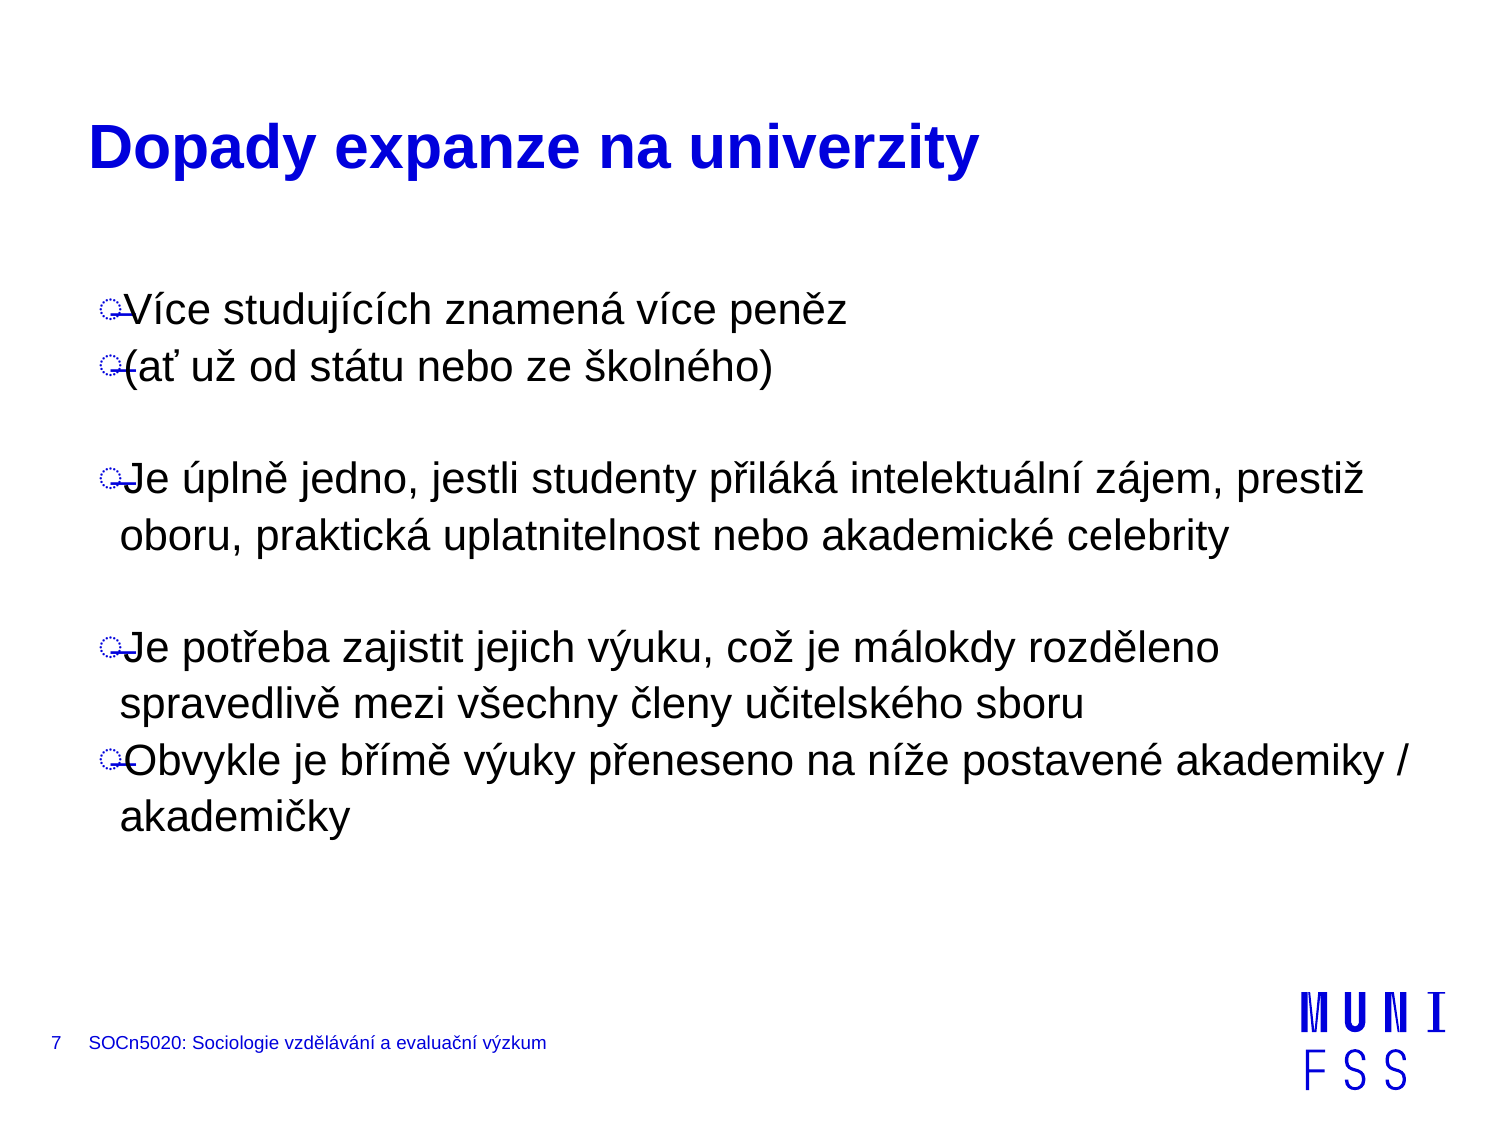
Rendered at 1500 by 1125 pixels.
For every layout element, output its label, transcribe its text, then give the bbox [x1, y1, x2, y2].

list Více studujících znamená více peněz (ať už od státu nebo ze školného) Je úplně jedno, jestli studenty přiláká intelektuální zájem, prestiž oboru, praktická uplatnitelnost nebo akademické celebrity Je potřeba zajistit jejich výuku, což je málokdy rozděleno spravedlivě mezi všechny členy učitelského sboru Obvykle je břímě výuky přeneseno na níže postavené akademiky / akademičky [88, 277, 1412, 957]
footer SOCn5020: Sociologie vzdělávání a evaluační výzkum [88, 1021, 1063, 1063]
title Dopady expanze na univerzity [88, 118, 1412, 193]
slide_number 7 [50, 1021, 82, 1063]
